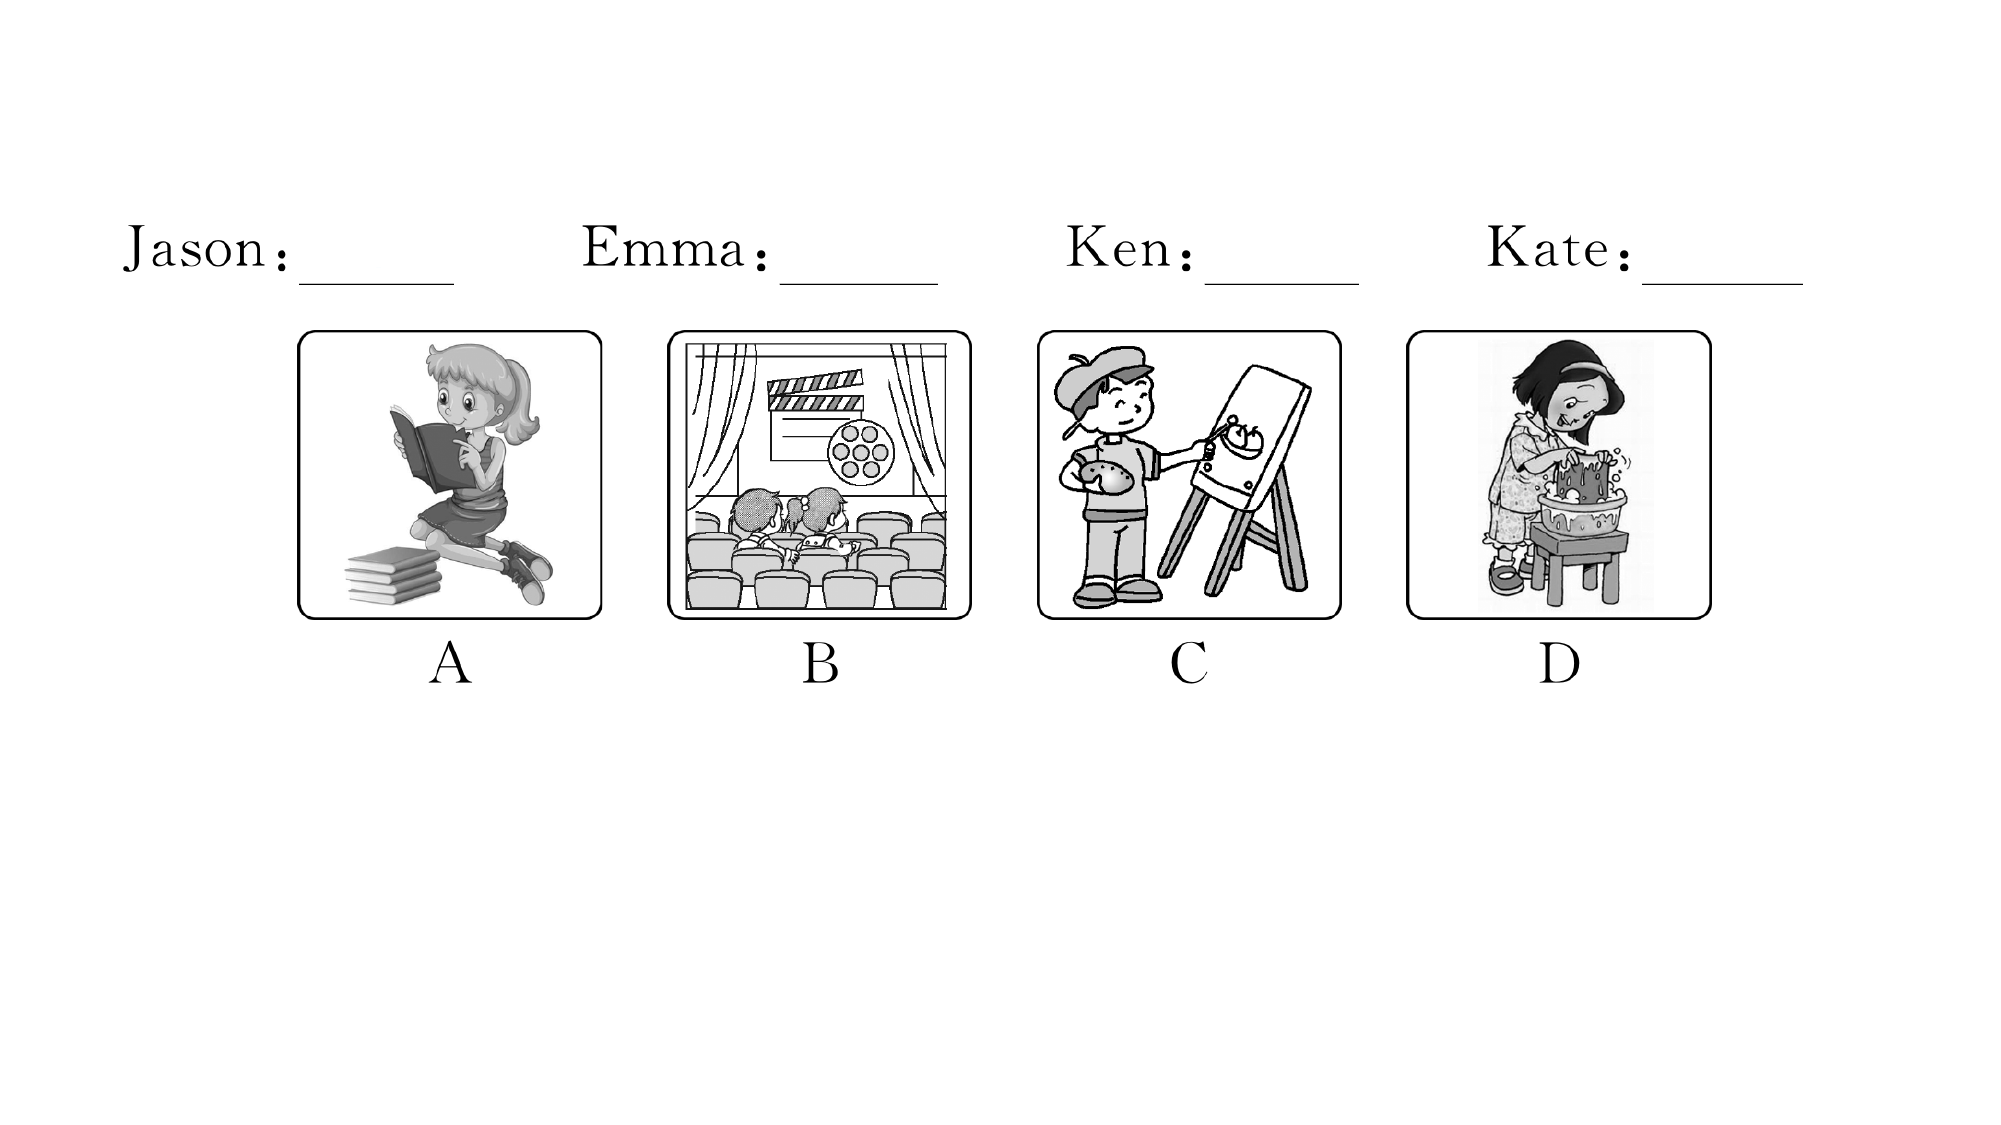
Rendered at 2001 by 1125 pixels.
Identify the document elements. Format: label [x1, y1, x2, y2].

picture [118, 177, 1862, 699]
